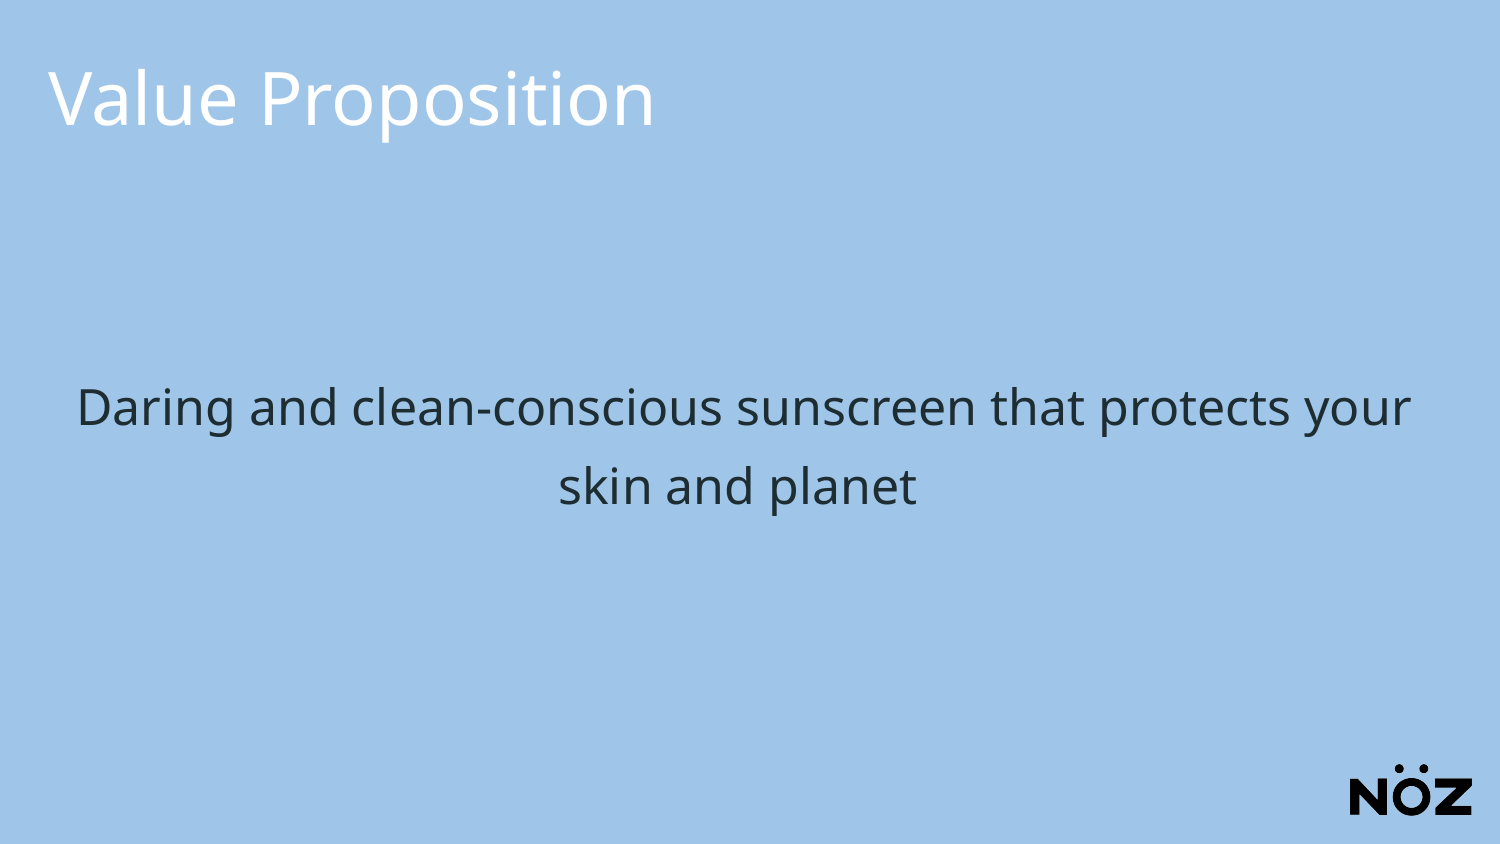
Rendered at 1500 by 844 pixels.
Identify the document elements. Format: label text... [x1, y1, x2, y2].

title Value Proposition [33, 31, 956, 164]
picture [1350, 764, 1472, 816]
list Daring and clean-conscious sunscreen that protects your skin and planet [45, 187, 1444, 748]
